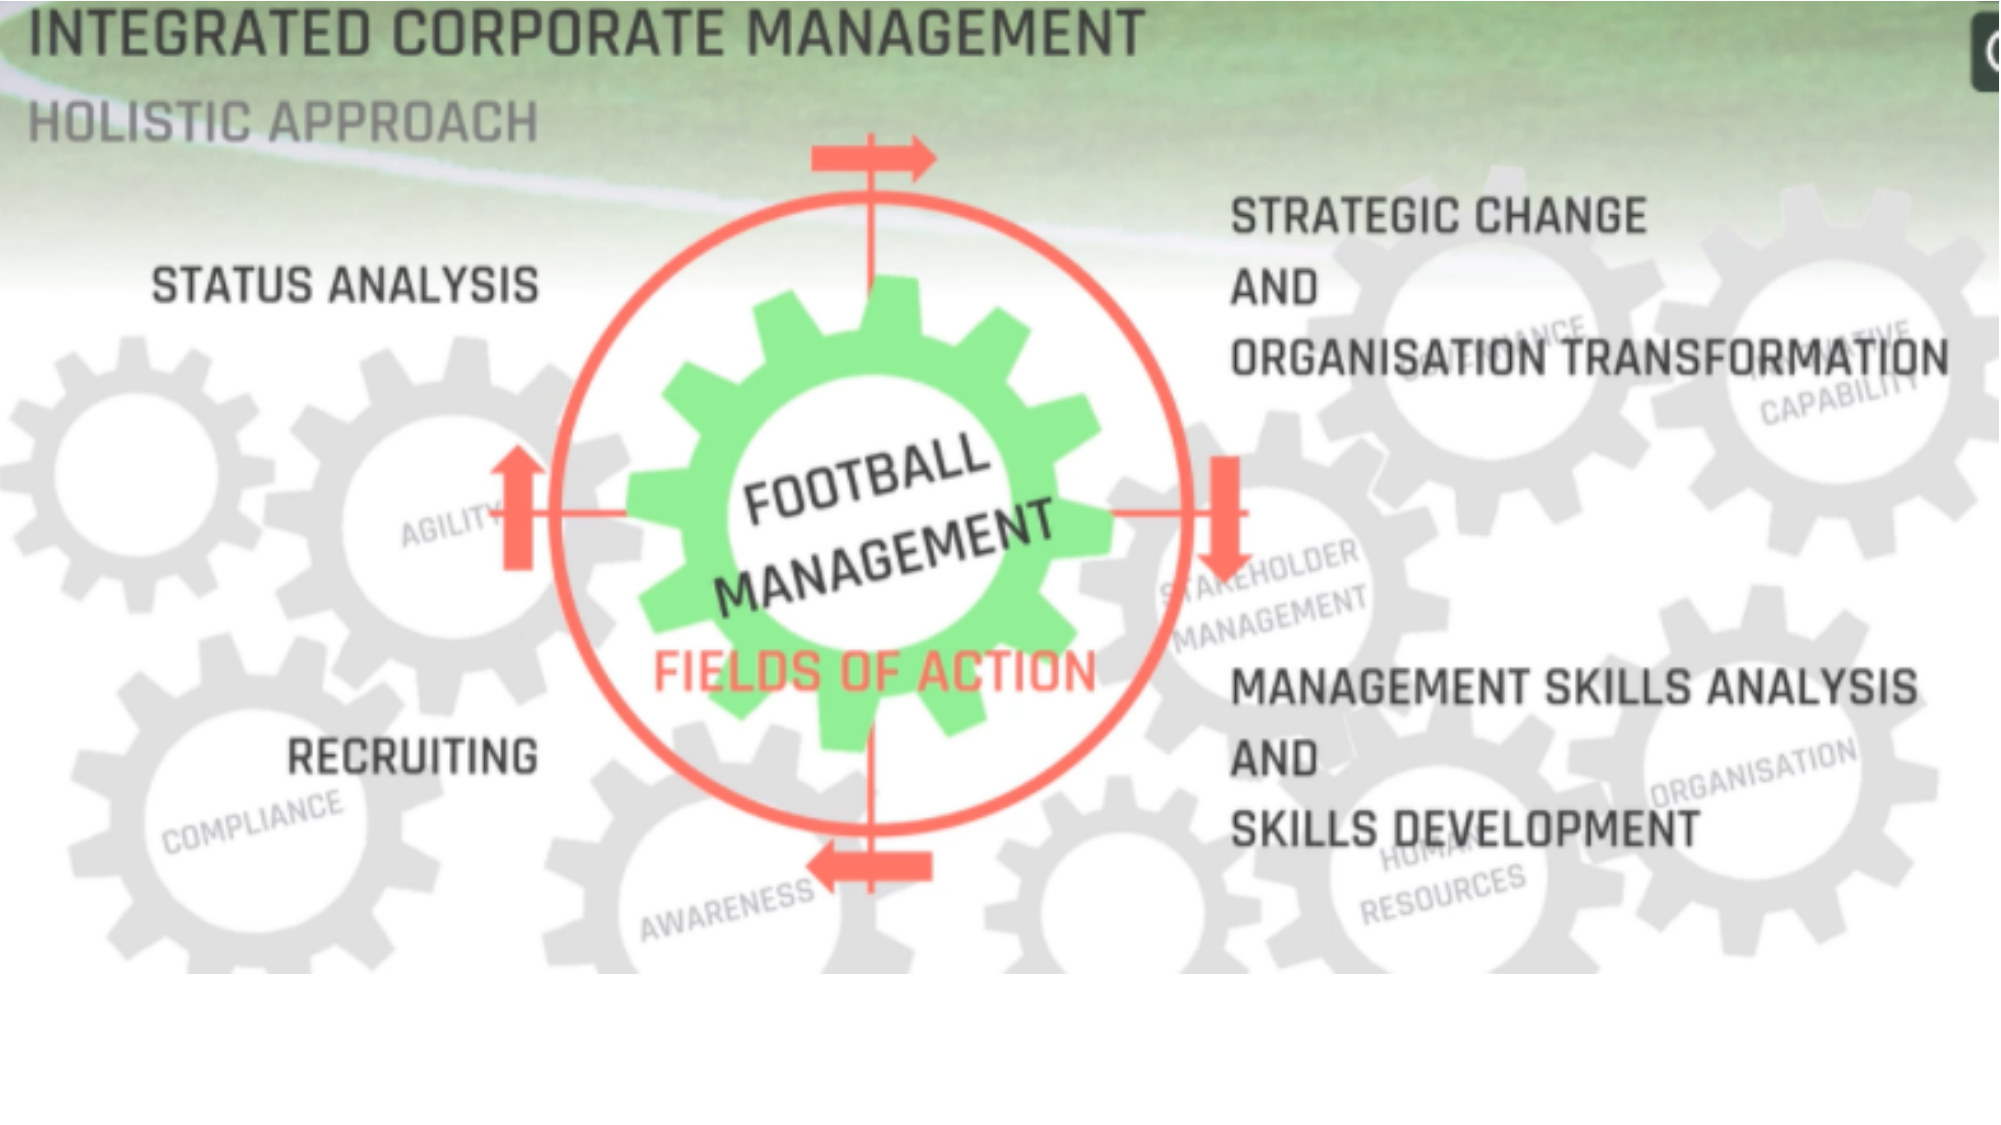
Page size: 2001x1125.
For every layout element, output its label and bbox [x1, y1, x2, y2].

picture [0, 0, 1999, 974]
